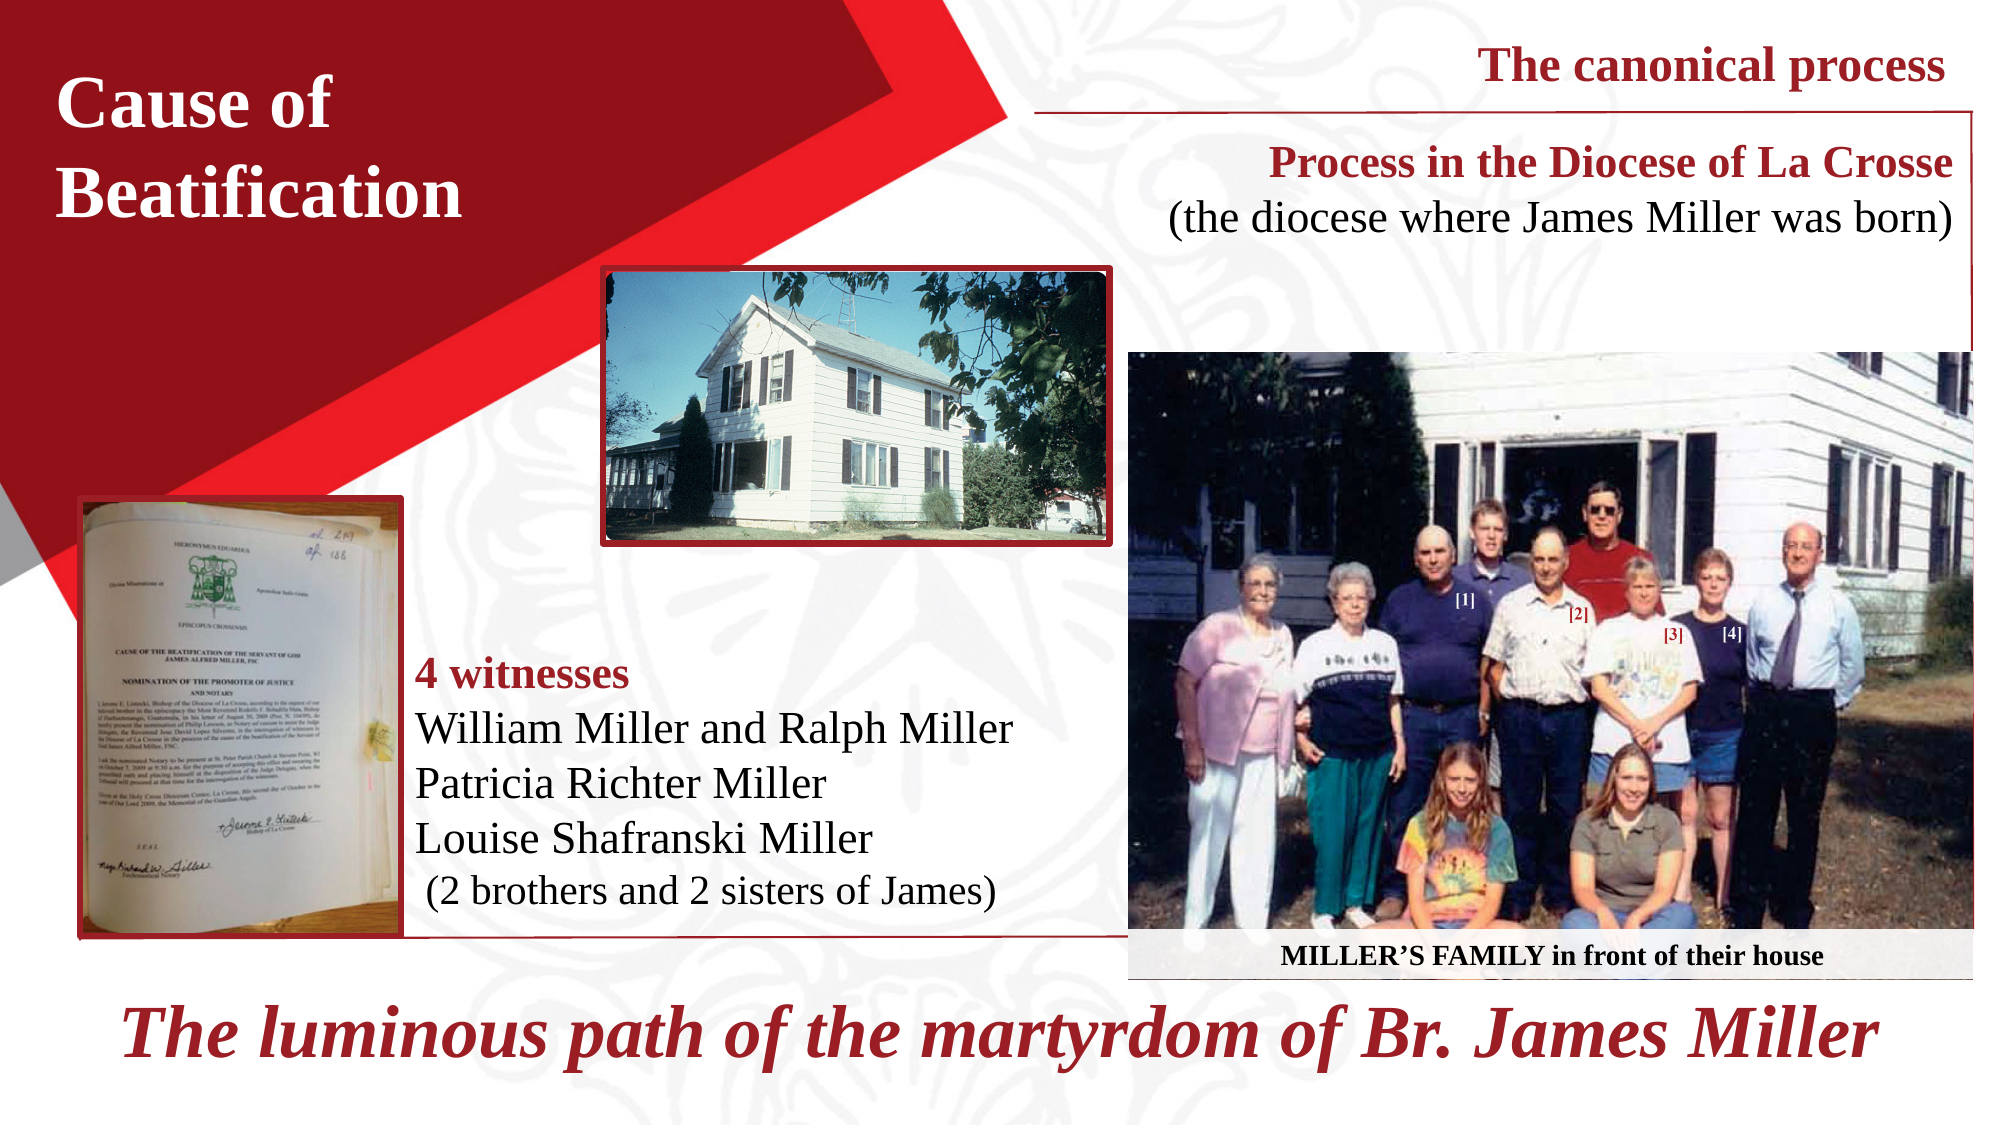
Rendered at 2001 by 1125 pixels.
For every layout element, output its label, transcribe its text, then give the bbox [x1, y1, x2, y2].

picture [0, 0, 2001, 1125]
text_box Cause of Beatification [40, 44, 699, 240]
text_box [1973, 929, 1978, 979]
picture [82, 501, 399, 934]
text_box The luminous path of the martyrdom of Br. James Miller [0, 975, 2000, 1081]
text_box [79, 111, 1974, 941]
text_box The canonical process [1054, 24, 1974, 99]
picture [605, 271, 1107, 541]
